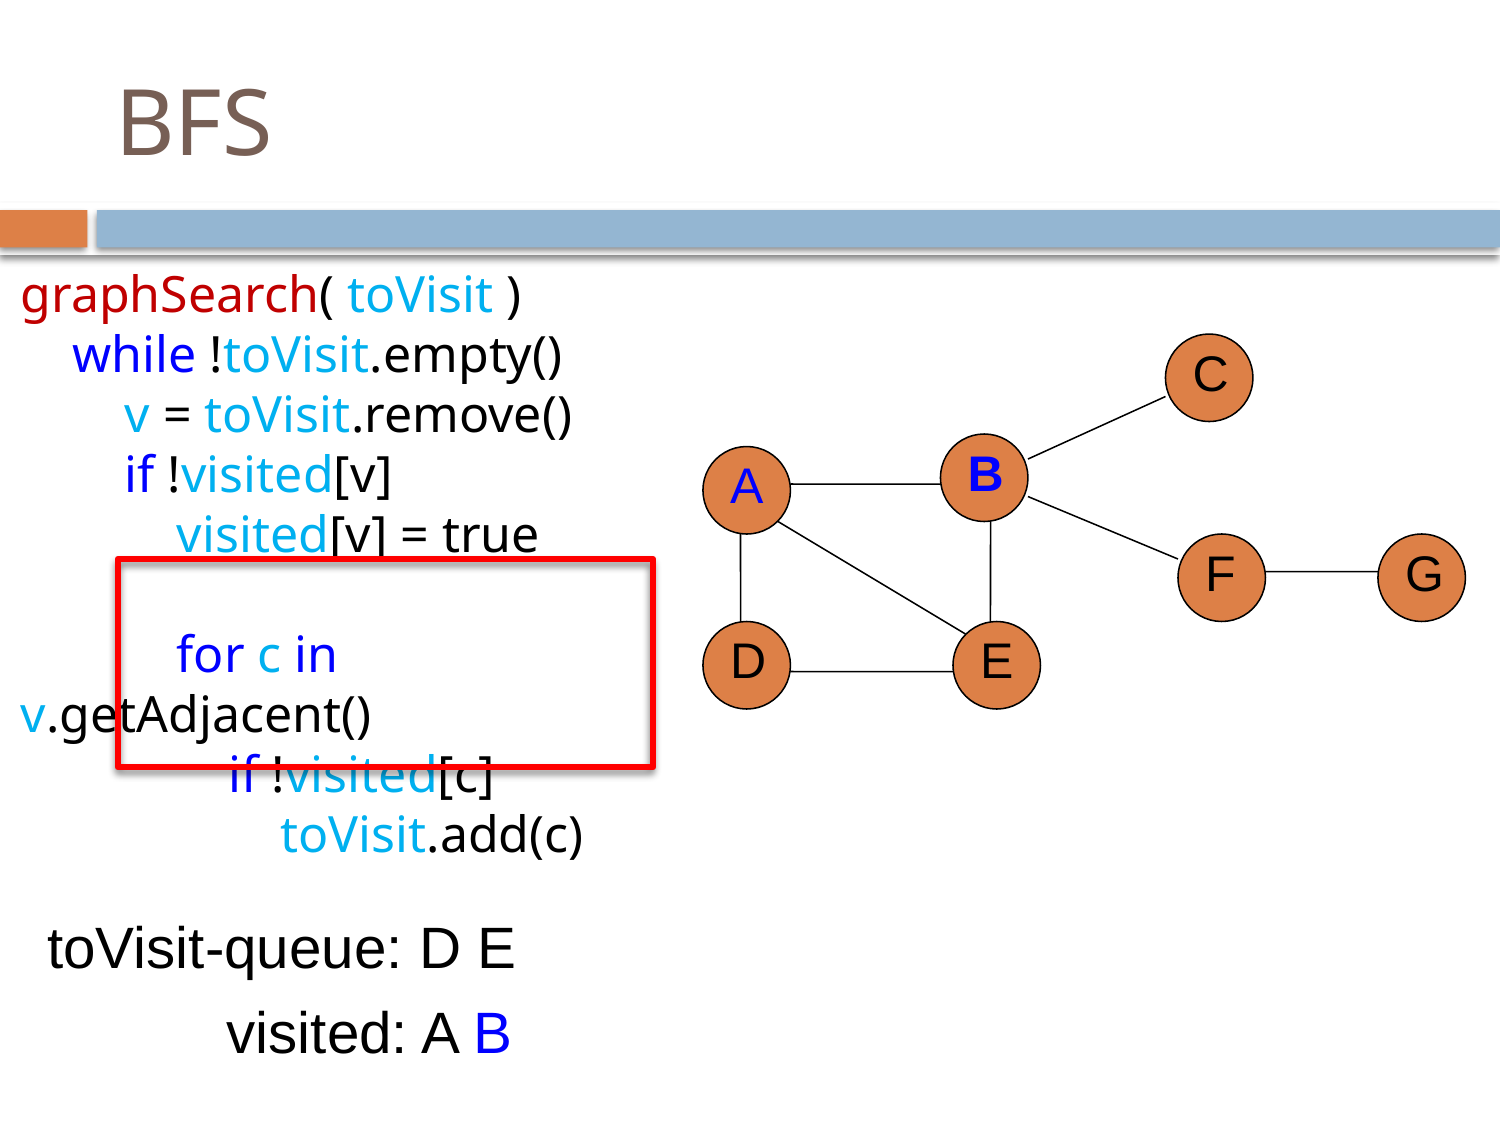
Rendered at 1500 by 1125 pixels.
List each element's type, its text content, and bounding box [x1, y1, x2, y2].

title BFS [100, 37, 1438, 200]
text_box [117, 558, 654, 768]
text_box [940, 433, 1029, 522]
text_box visited: A B [211, 987, 737, 1073]
text_box toVisit-queue: D E [32, 902, 1071, 988]
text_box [1177, 533, 1266, 622]
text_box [952, 621, 1041, 710]
text_box graphSearch( toVisit ) while !toVisit.empty() v = toVisit.remove() if !visited[v] visited[v] = true for c in v.getAdjacent() if !visited[c] toVisit.add(c) [5, 254, 653, 870]
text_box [1377, 533, 1466, 622]
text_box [702, 446, 791, 535]
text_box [1165, 333, 1254, 422]
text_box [702, 621, 791, 710]
